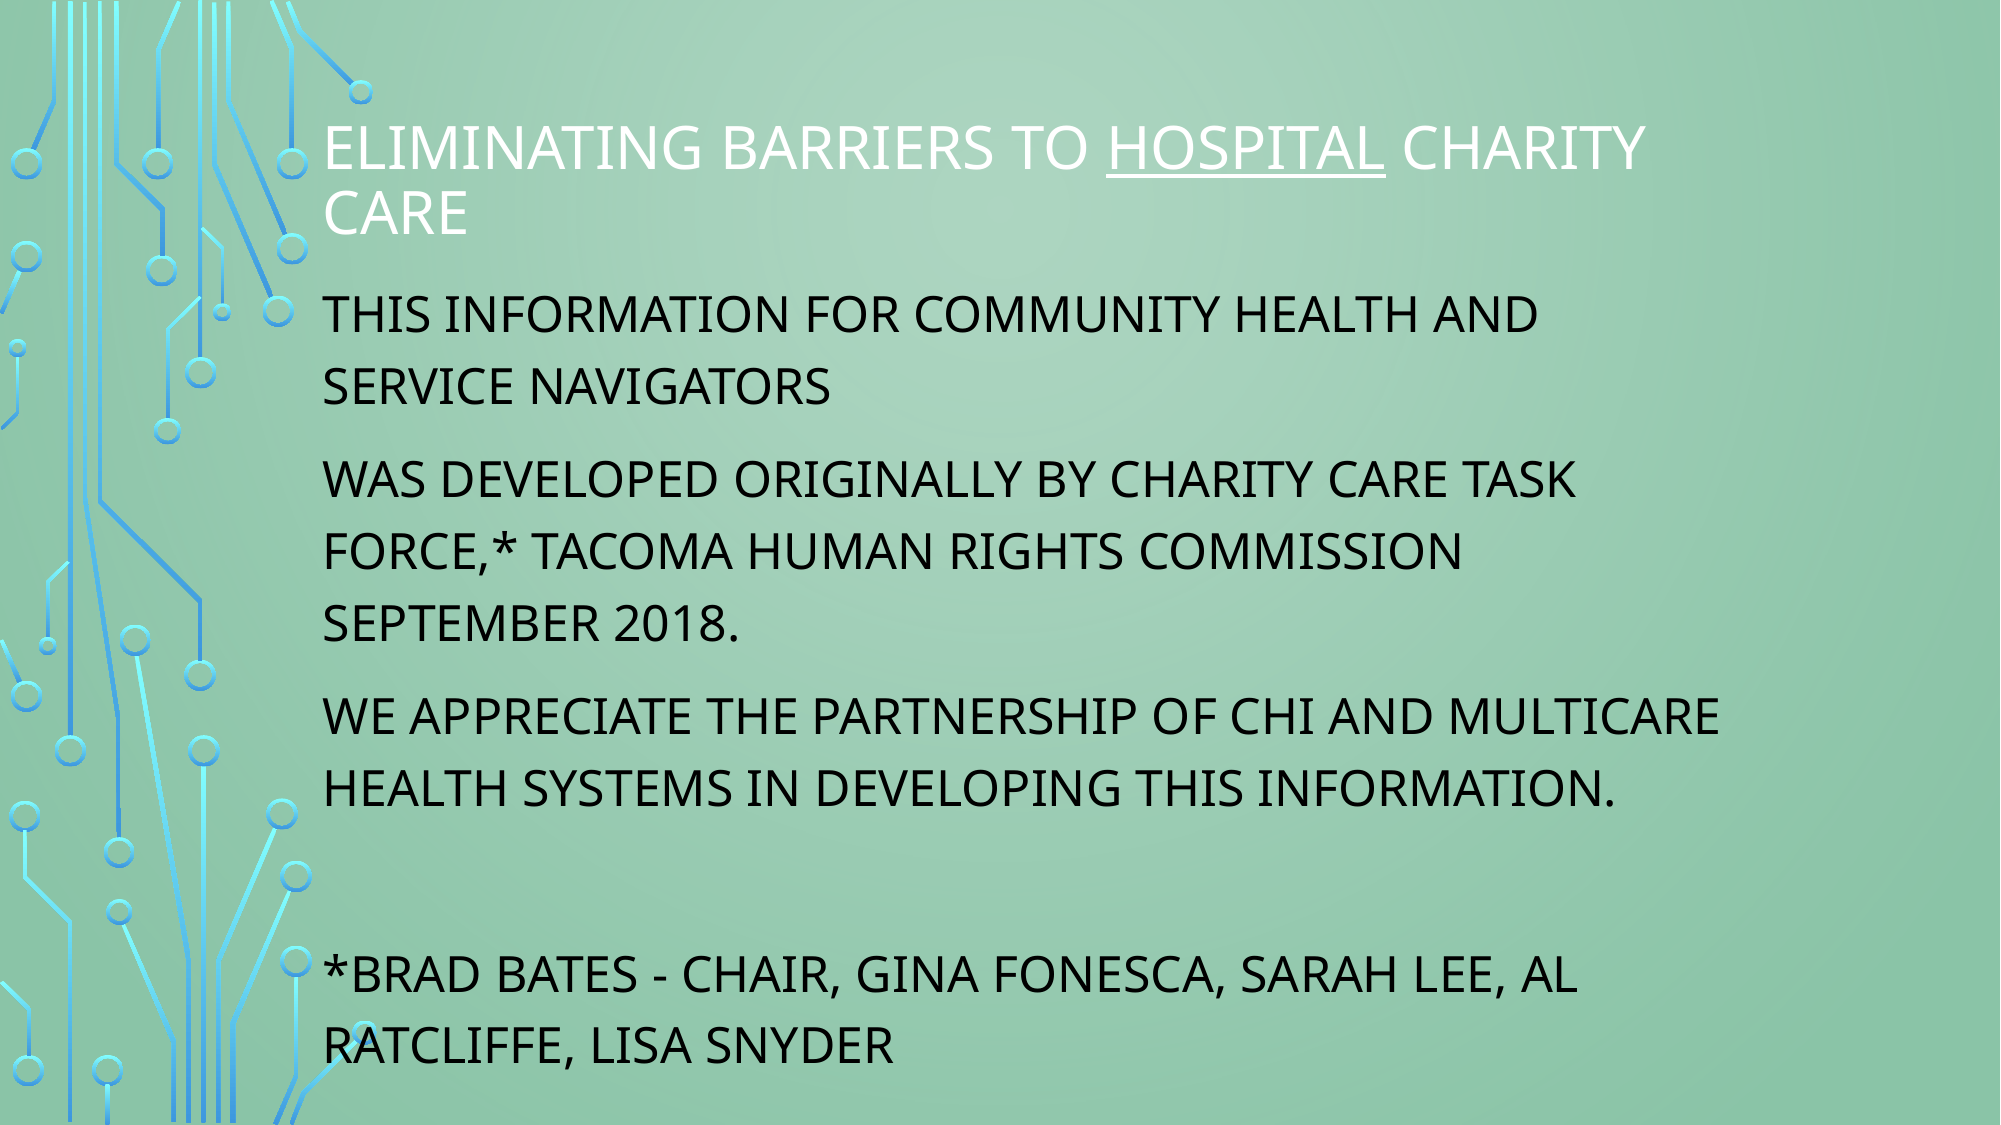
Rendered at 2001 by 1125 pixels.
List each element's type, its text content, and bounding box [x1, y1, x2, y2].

subtitle This INFORMATION FOR COMMUNITY HEALTH AND SERVICE NAVIGATORS Was developed originally by Charity care task force,* Tacoma human rights commission September 2018. We appreciate the partnership of CHI and Multicare Health systems in developing this information. *Brad Bates - Chair, Gina Fonesca, Sarah Lee, Al Ratcliffe, Lisa Snyder [307, 263, 1750, 990]
title ELIMINATING BARRIERS TO hospital CHARITY CARE [307, 108, 1750, 263]
